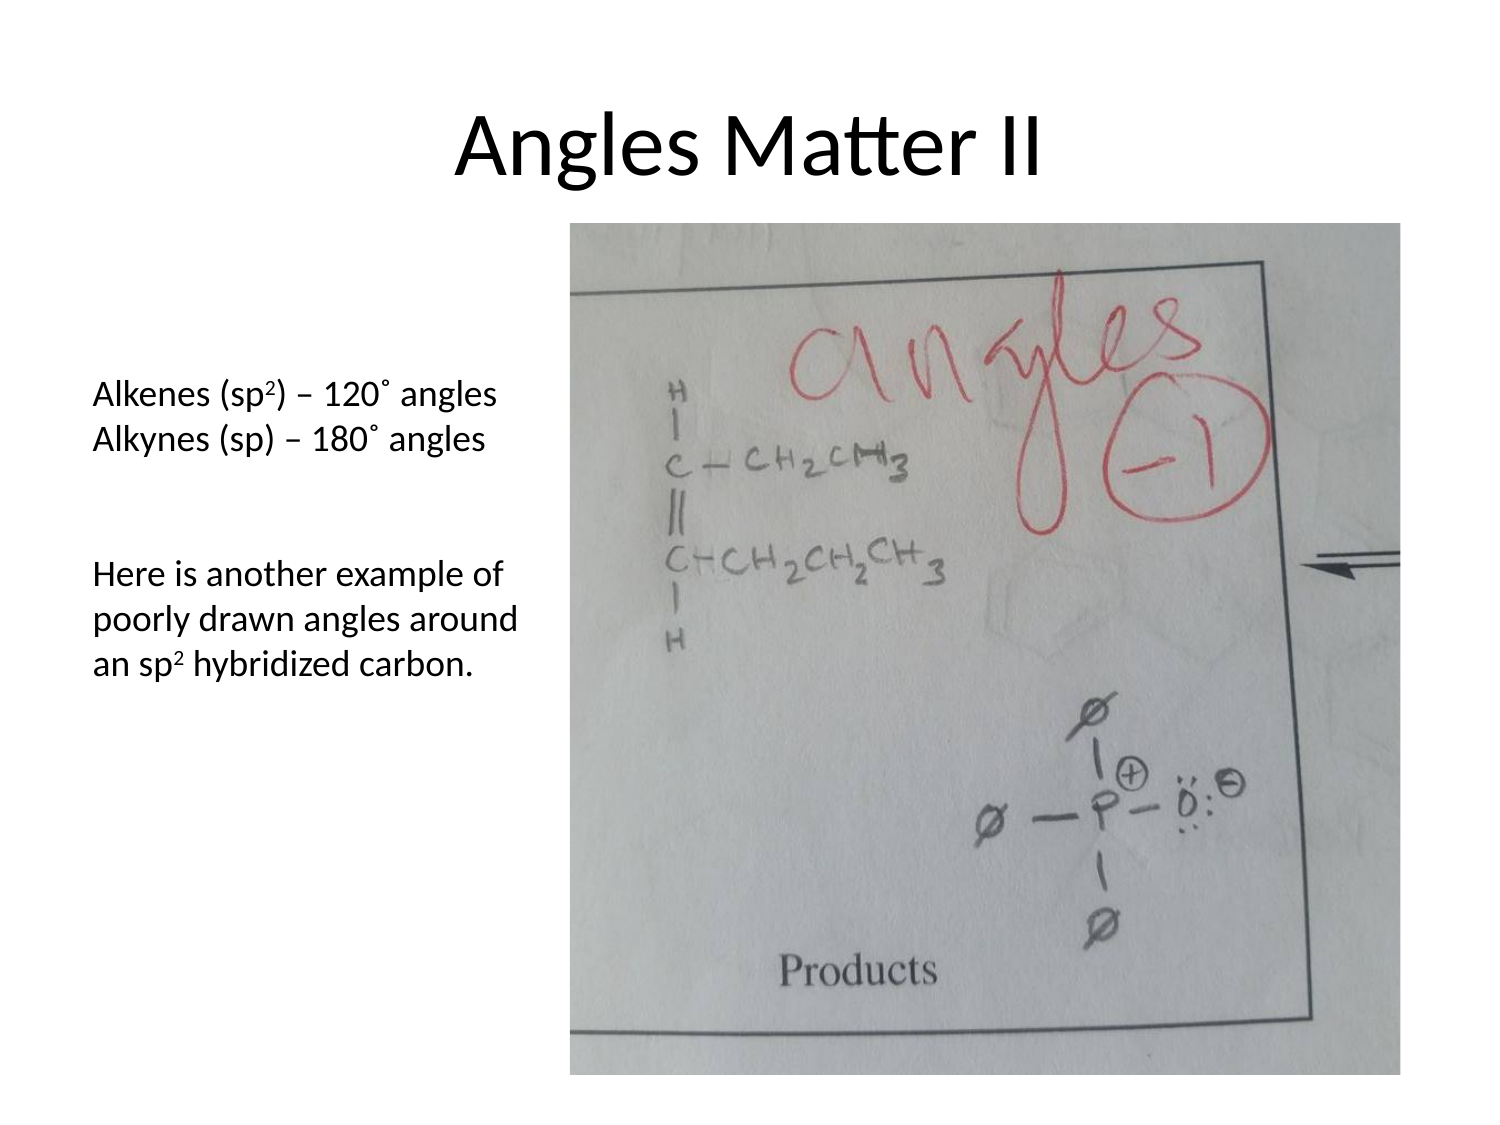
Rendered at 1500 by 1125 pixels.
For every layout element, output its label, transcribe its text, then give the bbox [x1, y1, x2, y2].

picture [569, 223, 1401, 1075]
title Angles Matter II [75, 45, 1425, 233]
text_box Alkenes (sp2) – 120˚ angles Alkynes (sp) – 180˚ angles Here is another example of poorly drawn angles around an sp2 hybridized carbon. [77, 361, 535, 692]
